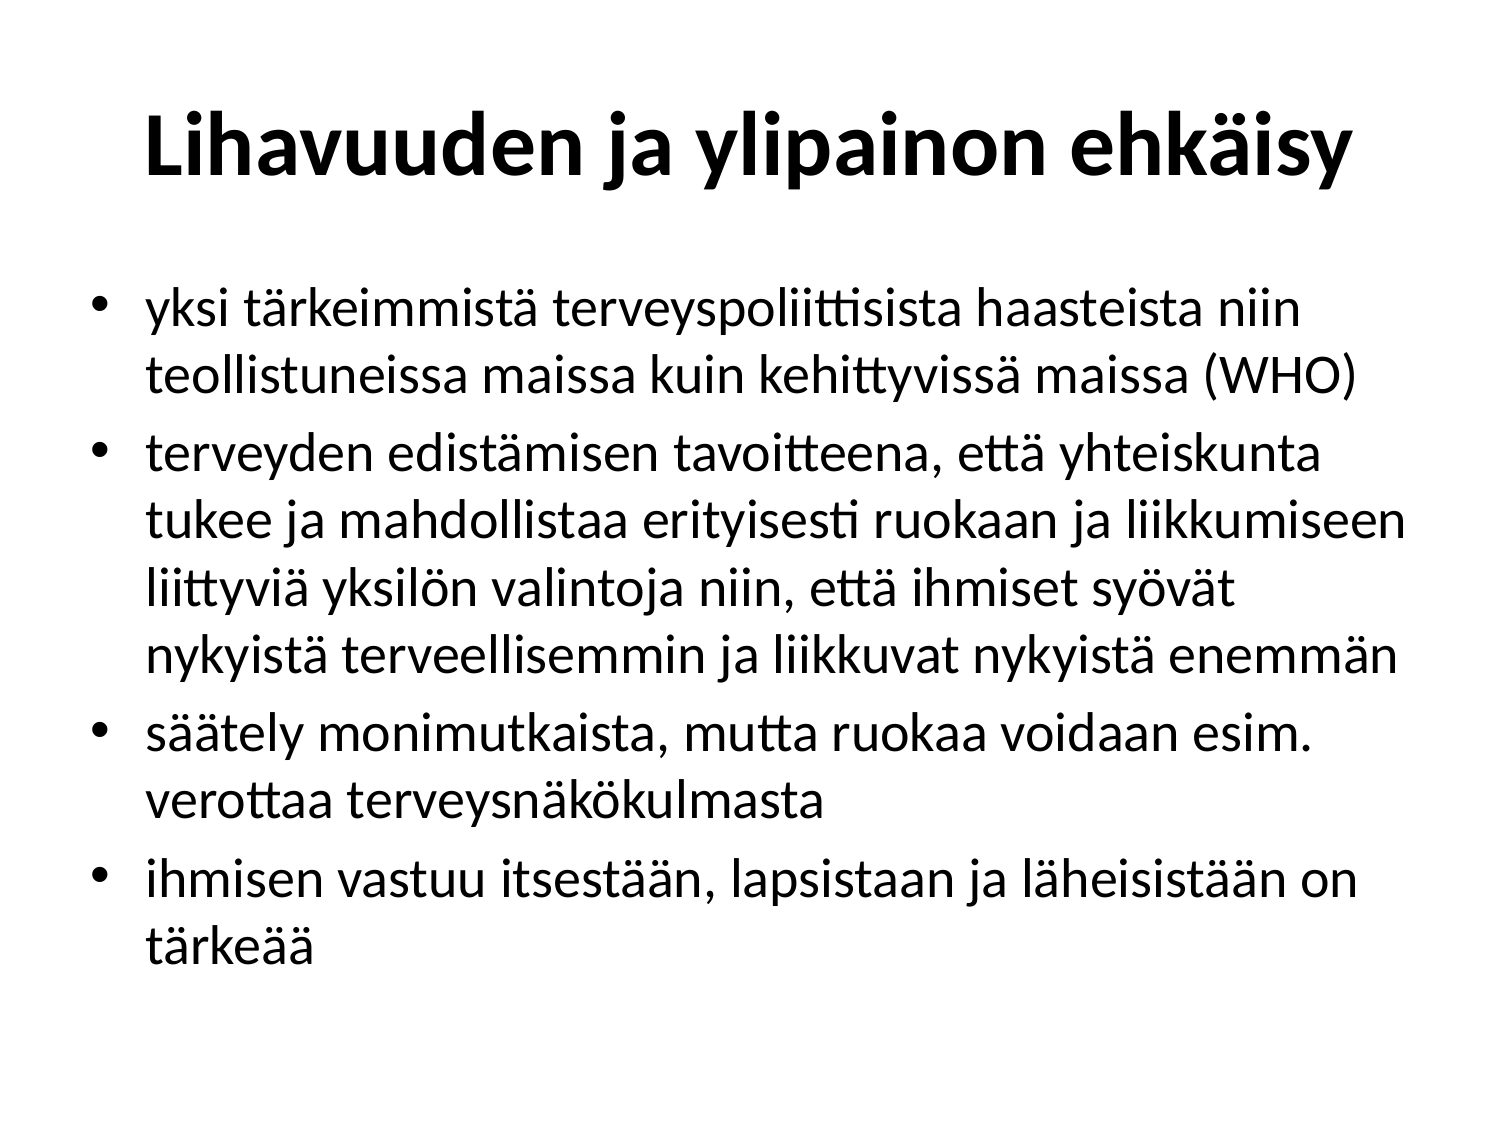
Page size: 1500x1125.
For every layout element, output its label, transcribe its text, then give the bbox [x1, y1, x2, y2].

list yksi tärkeimmistä terveyspoliittisista haasteista niin teollistuneissa maissa kuin kehittyvissä maissa (WHO) terveyden edistämisen tavoitteena, että yhteiskunta tukee ja mahdollistaa erityisesti ruokaan ja liikkumiseen liittyviä yksilön valintoja niin, että ihmiset syövät nykyistä terveellisemmin ja liikkuvat nykyistä enemmän säätely monimutkaista, mutta ruokaa voidaan esim. verottaa terveysnäkökulmasta ihmisen vastuu itsestään, lapsistaan ja läheisistään on tärkeää [75, 262, 1425, 1005]
title Lihavuuden ja ylipainon ehkäisy [75, 45, 1425, 233]
